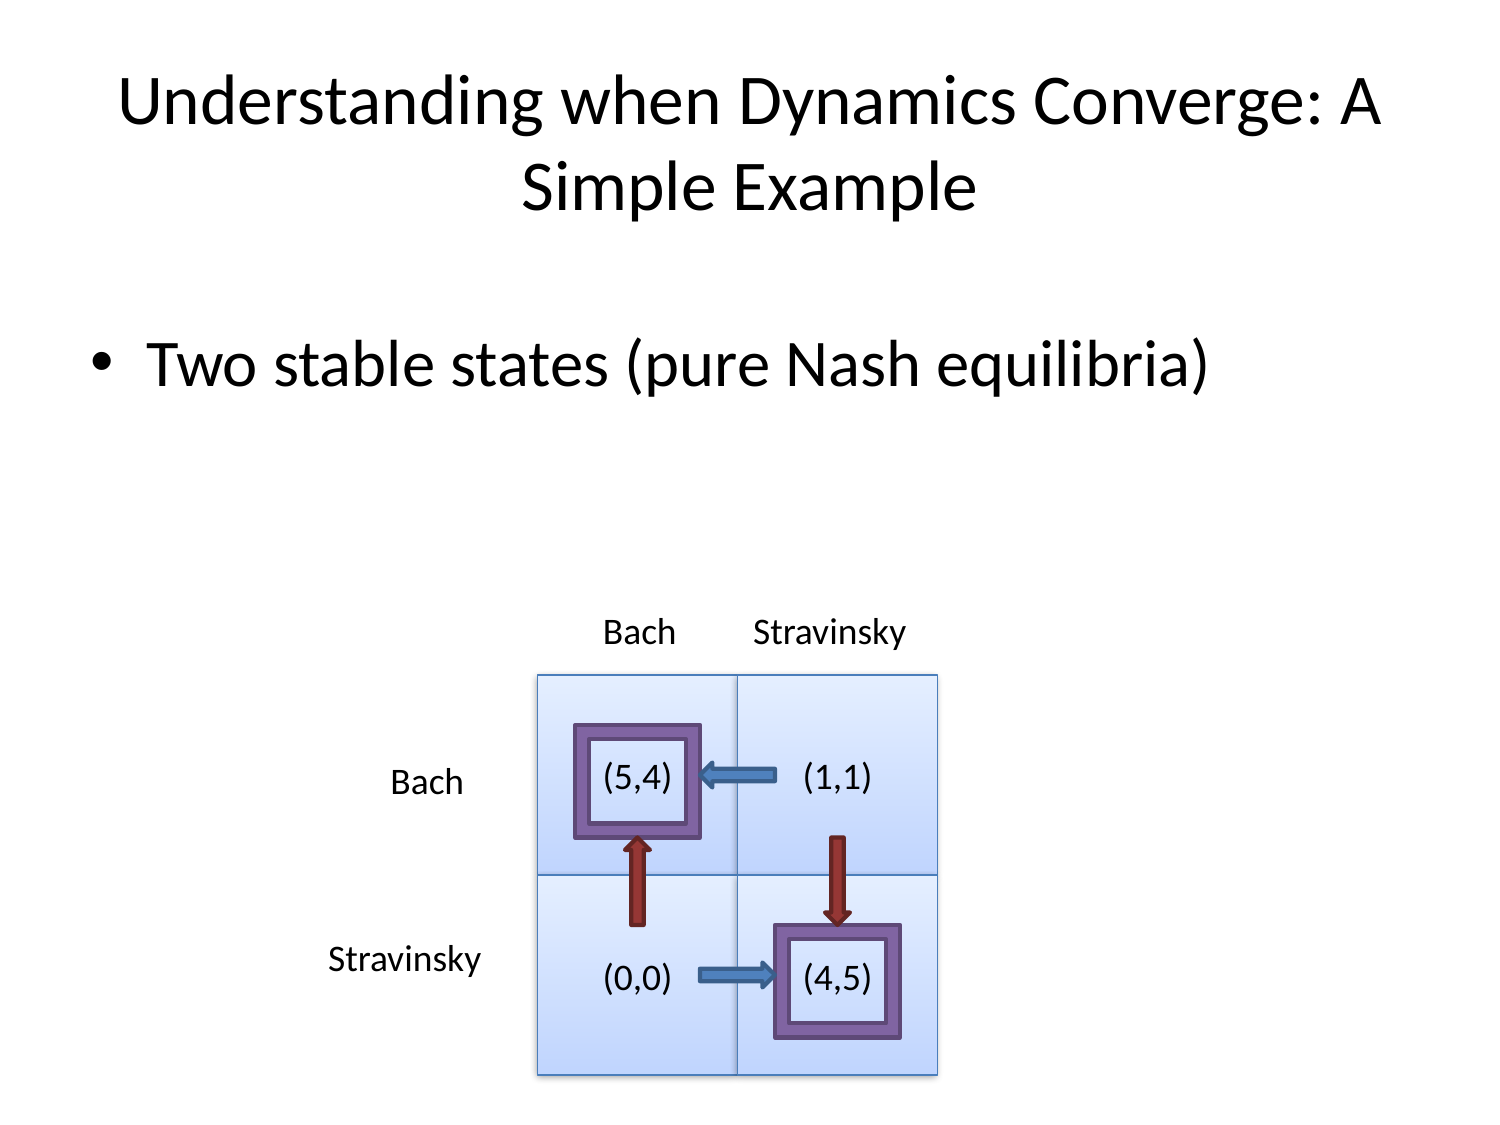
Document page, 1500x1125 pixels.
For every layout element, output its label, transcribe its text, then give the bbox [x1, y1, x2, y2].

text_box [573, 723, 702, 840]
text_box Stravinsky [313, 926, 497, 987]
text_box Stravinsky [738, 599, 922, 660]
text_box Bach [588, 599, 692, 660]
list Two stable states (pure Nash equilibria) [75, 312, 1425, 588]
text_box [623, 835, 652, 928]
text_box Bach [375, 749, 480, 810]
title Understanding when Dynamics Converge: A Simple Example [75, 45, 1425, 233]
text_box (1,1) [737, 674, 938, 874]
text_box [697, 760, 778, 790]
text_box (5,4) [537, 674, 734, 873]
text_box [697, 960, 778, 990]
text_box [773, 923, 902, 1040]
text_box (4,5) [737, 874, 938, 1076]
text_box [823, 835, 852, 928]
text_box (0,0) [537, 874, 734, 1076]
